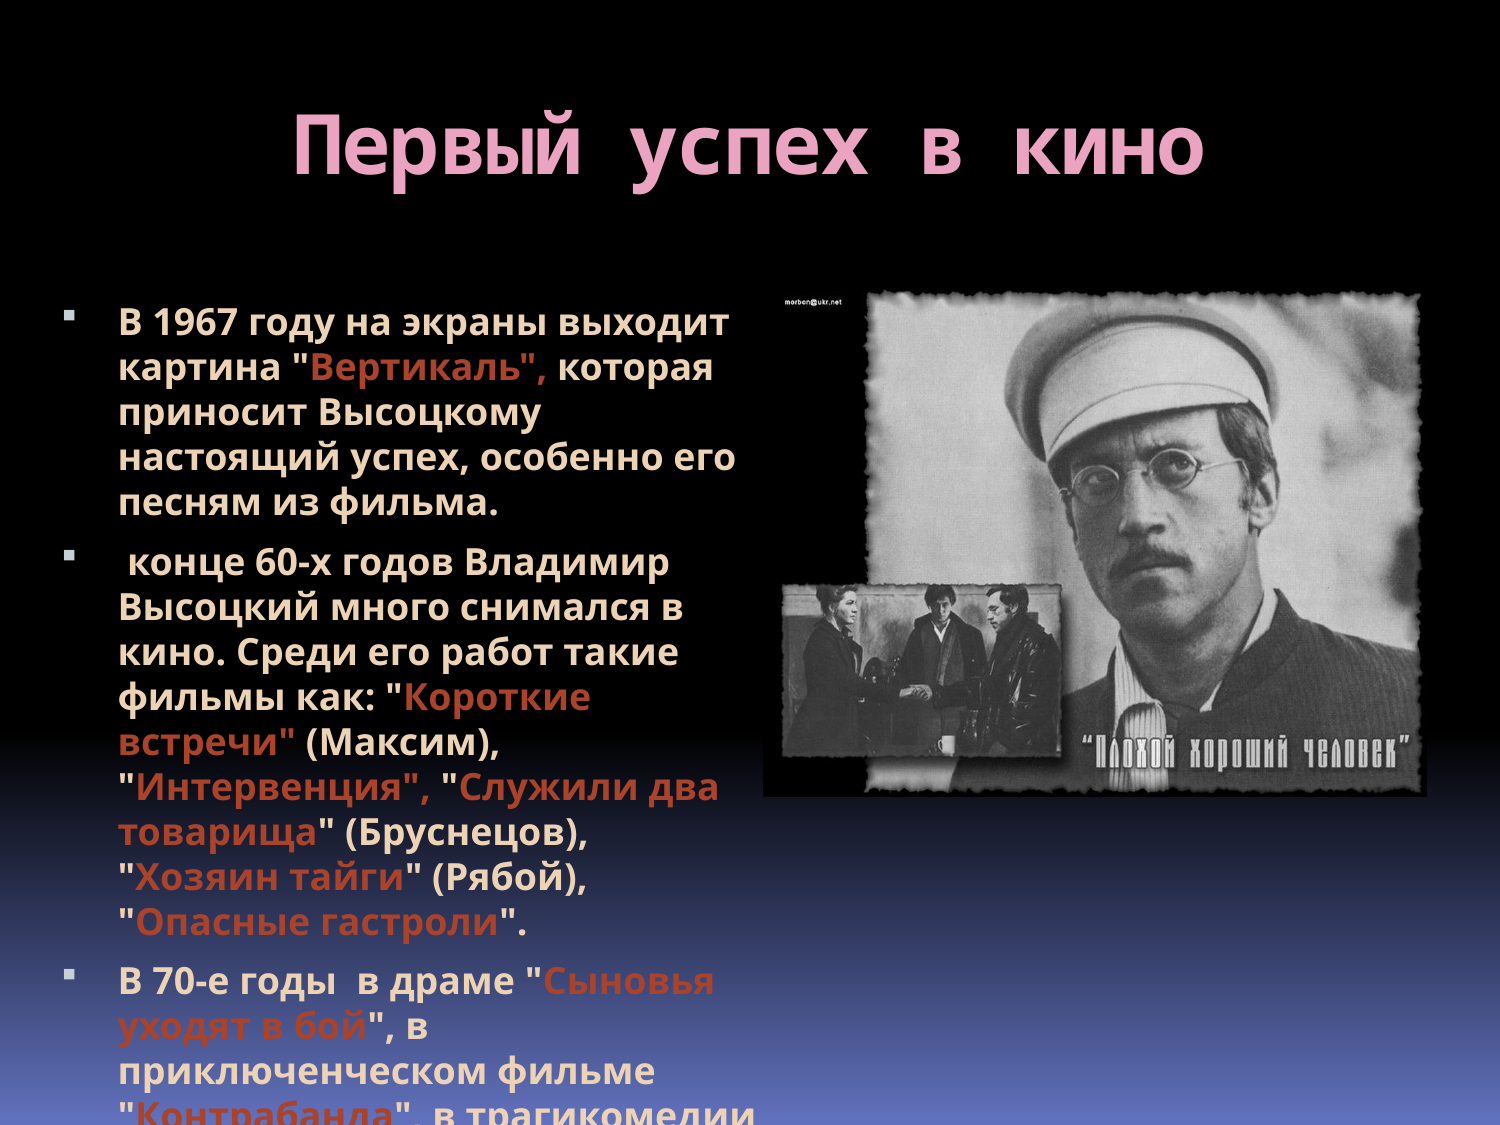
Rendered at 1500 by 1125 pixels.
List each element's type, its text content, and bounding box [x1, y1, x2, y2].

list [763, 280, 1427, 798]
title Первый успех в кино [75, 83, 1425, 234]
list В 1967 году на экраны выходит картина "Вертикаль", которая приносит Высоцкому настоящий успех, особенно его песням из фильма. конце 60-х годов Владимир Высоцкий много снимался в кино. Среди его работ такие фильмы как: "Короткие встречи" (Максим), "Интервенция", "Служили два товарища" (Бруснецов), "Хозяин тайги" (Рябой), "Опасные гастроли". В 70-е годы в драме "Сыновья уходят в бой", в приключенческом фильме "Контрабанда", в трагикомедии "Одиножды один", в героической драме "72 градуса ниже нуля" [35, 290, 774, 1033]
